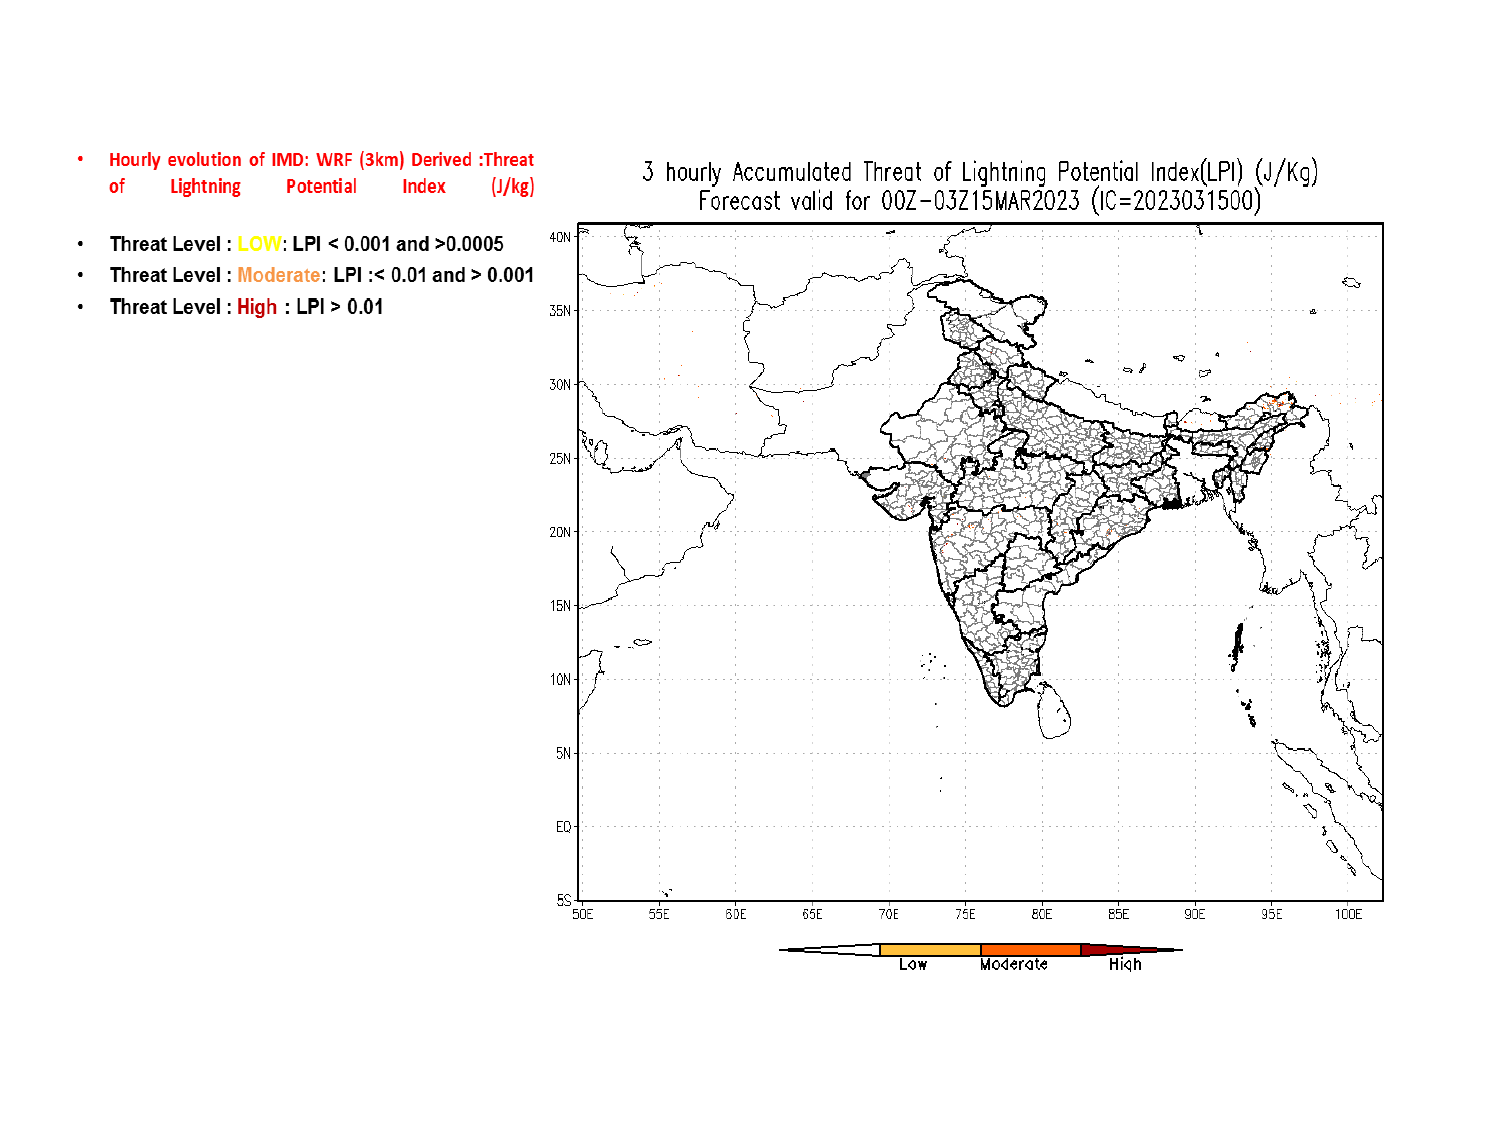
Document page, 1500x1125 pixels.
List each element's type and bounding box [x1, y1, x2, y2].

picture [74, 149, 1426, 976]
